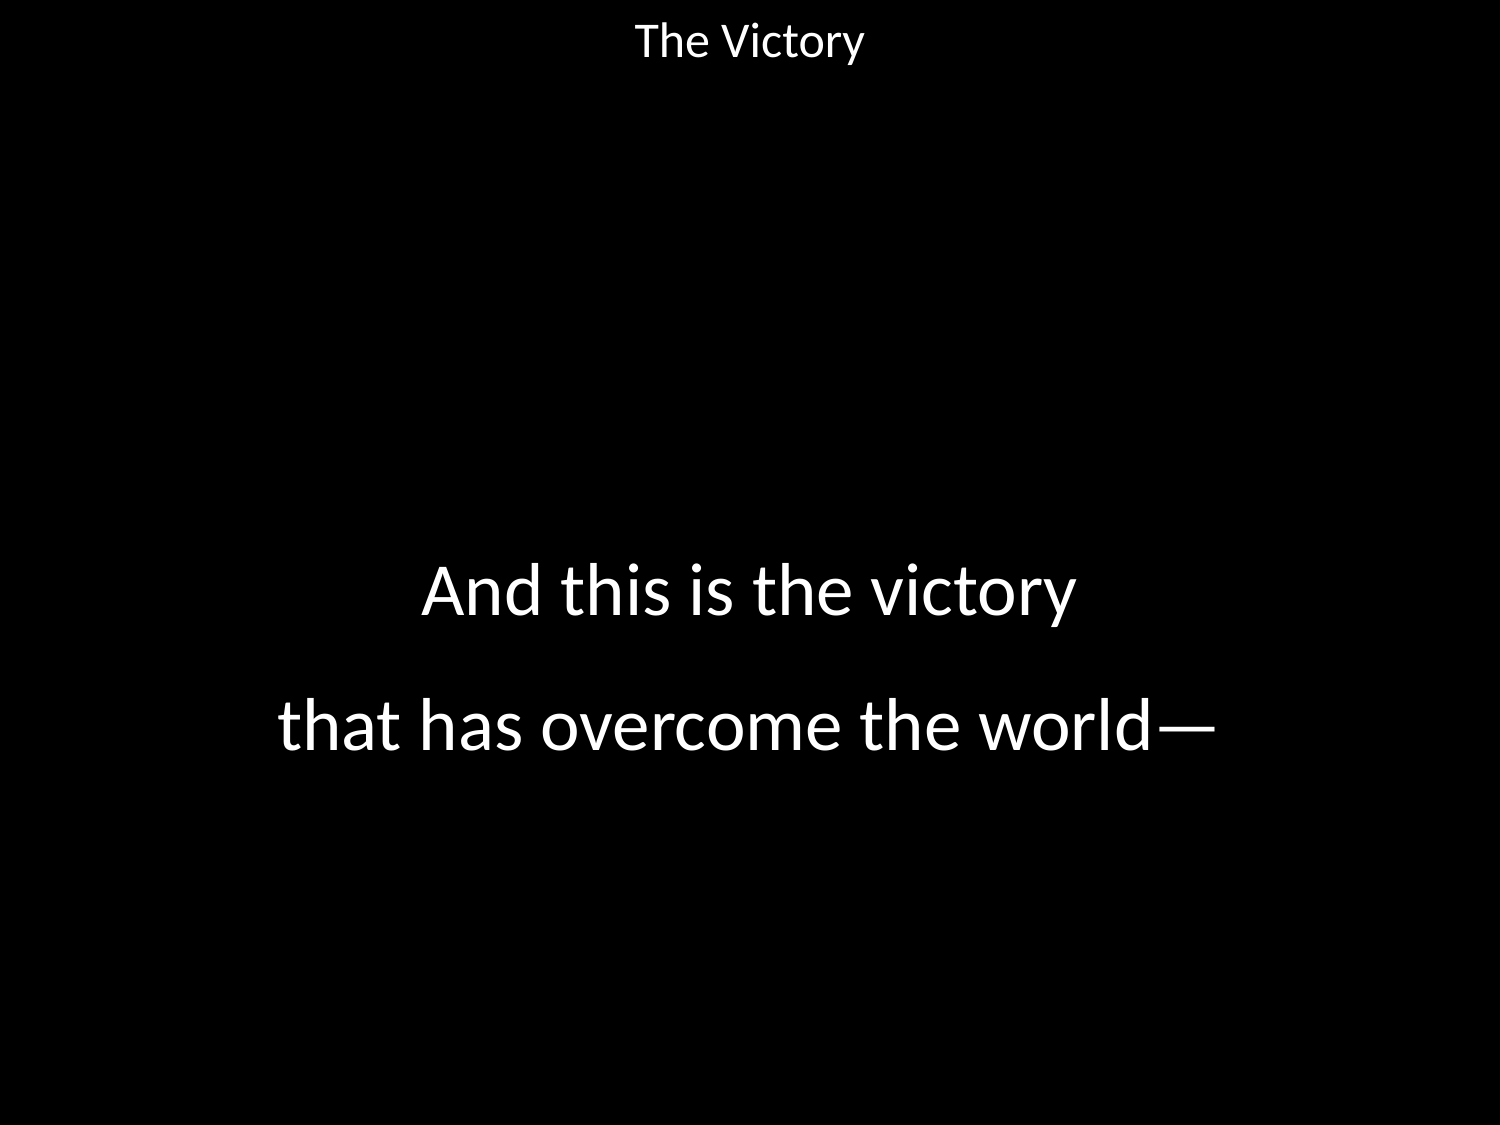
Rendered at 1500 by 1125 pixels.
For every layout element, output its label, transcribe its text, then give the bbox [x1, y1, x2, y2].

list And this is the victory that has overcome the world— [0, 149, 1500, 1110]
list The Victory [0, 0, 1500, 75]
